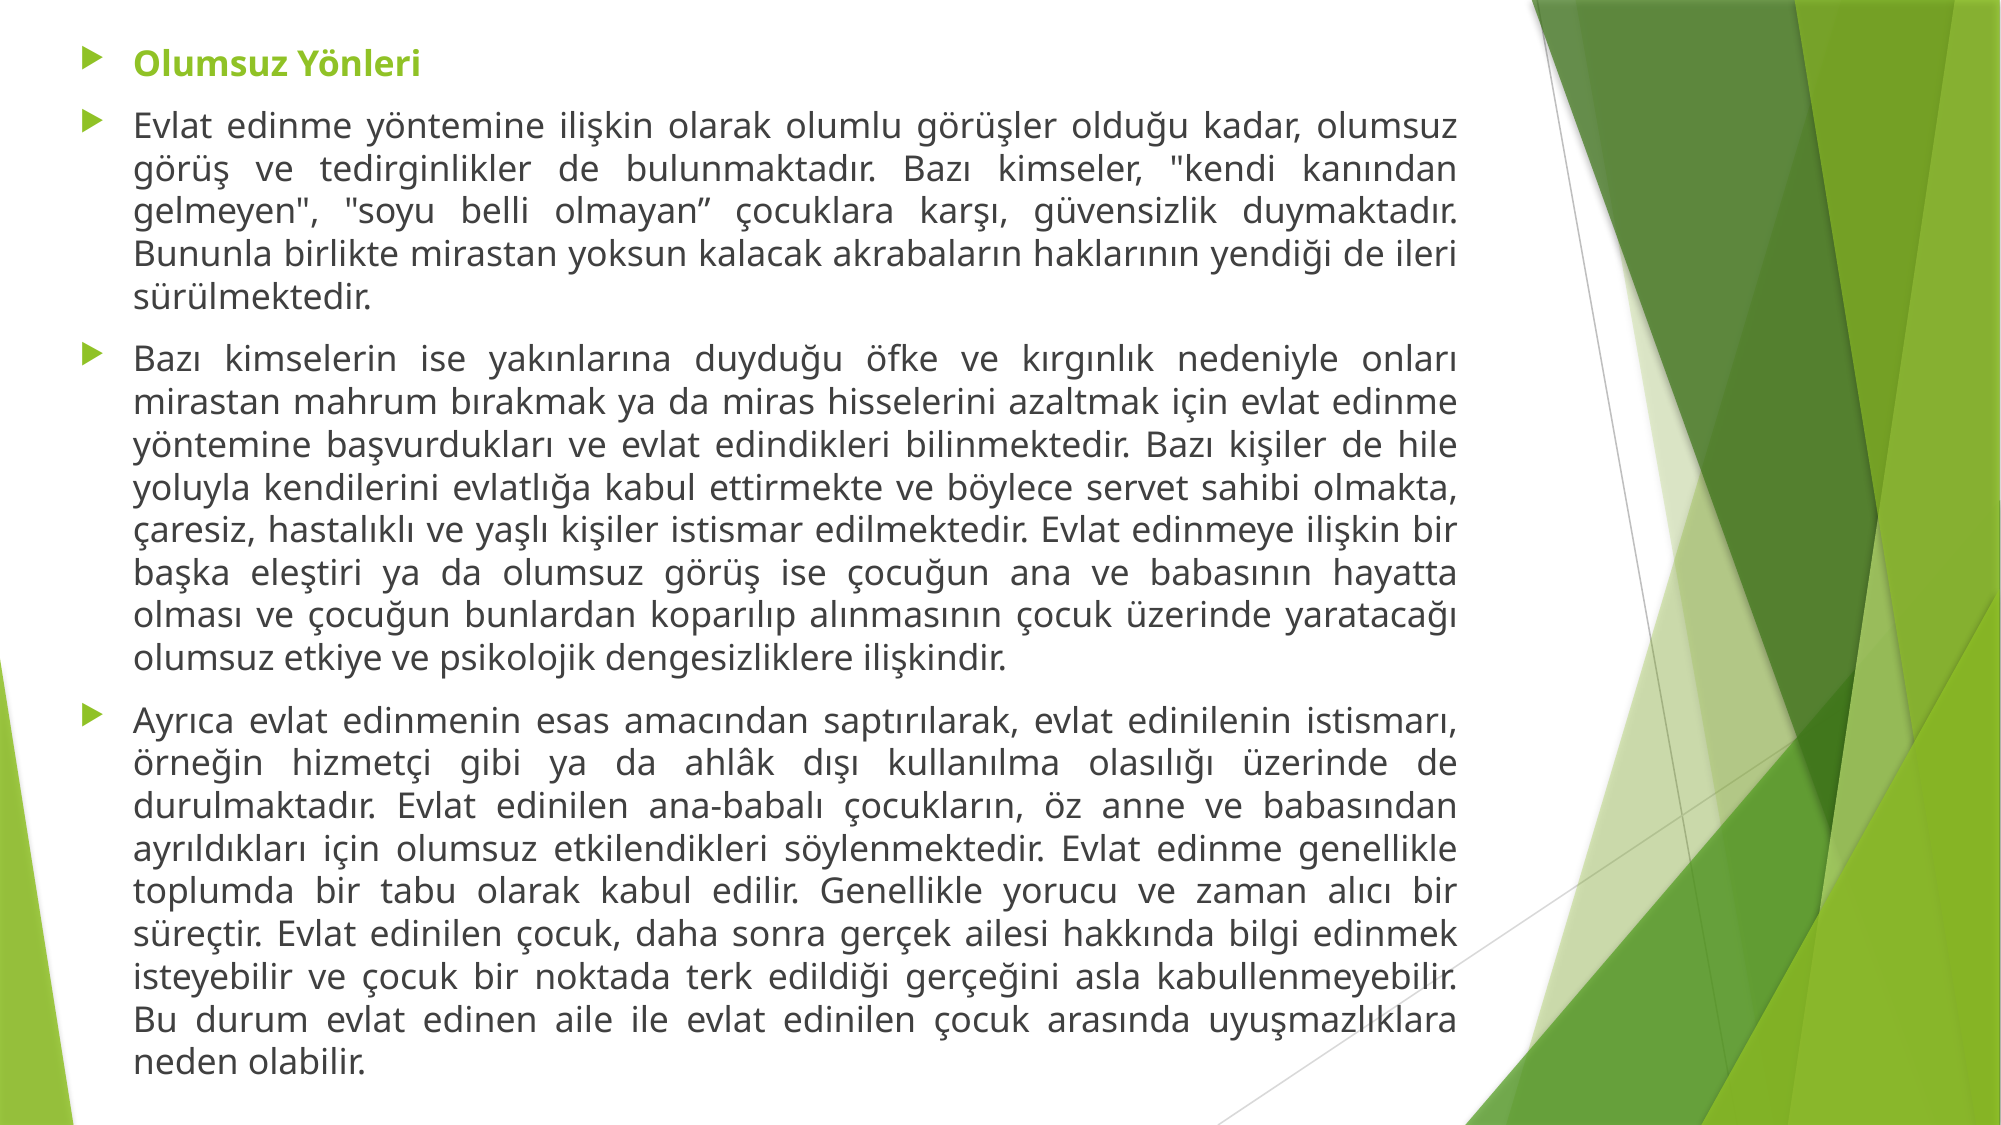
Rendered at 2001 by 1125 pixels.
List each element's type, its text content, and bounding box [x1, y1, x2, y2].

list Olumsuz Yönleri Evlat edinme yöntemine ilişkin olarak olumlu görüşler olduğu kadar, olumsuz görüş ve tedirginlikler de bulunmaktadır. Bazı kimseler, "kendi kanından gelmeyen", "soyu belli olmayan” çocuklara karşı, güvensizlik duymaktadır. Bununla birlikte mirastan yoksun kalacak akrabaların haklarının yendiği de ileri sürülmektedir. Bazı kimselerin ise yakınlarına duyduğu öfke ve kırgınlık nedeniyle onları mirastan mahrum bırakmak ya da miras hisselerini azaltmak için evlat edinme yöntemine başvurdukları ve evlat edindikleri bilinmektedir. Bazı kişiler de hile yoluyla kendilerini evlatlığa kabul ettirmekte ve böylece servet sahibi olmakta, çaresiz, hastalıklı ve yaşlı kişiler istismar edilmektedir. Evlat edinmeye ilişkin bir başka eleştiri ya da olumsuz görüş ise çocuğun ana ve babasının hayatta olması ve çocuğun bunlardan koparılıp alınmasının çocuk üzerinde yaratacağı olumsuz etkiye ve psikolojik dengesizliklere ilişkindir. Ayrıca evlat edinmenin esas amacından saptırılarak, evlat edinilenin istismarı, örneğin hizmetçi gibi ya da ahlâk dışı kullanılma olasılığı üzerinde de durulmaktadır. Evlat edinilen ana-babalı çocukların, öz anne ve babasından ayrıldıkları için olumsuz etkilendikleri söylenmektedir. Evlat edinme genellikle toplumda bir tabu olarak kabul edilir. Genellikle yorucu ve zaman alıcı bir süreçtir. Evlat edinilen çocuk, daha sonra gerçek ailesi hakkında bilgi edinmek isteyebilir ve çocuk bir noktada terk edildiği gerçeğini asla kabullenmeyebilir. Bu durum evlat edinen aile ile evlat edinilen çocuk arasında uyuşmazlıklara neden olabilir. [64, 32, 1475, 1099]
